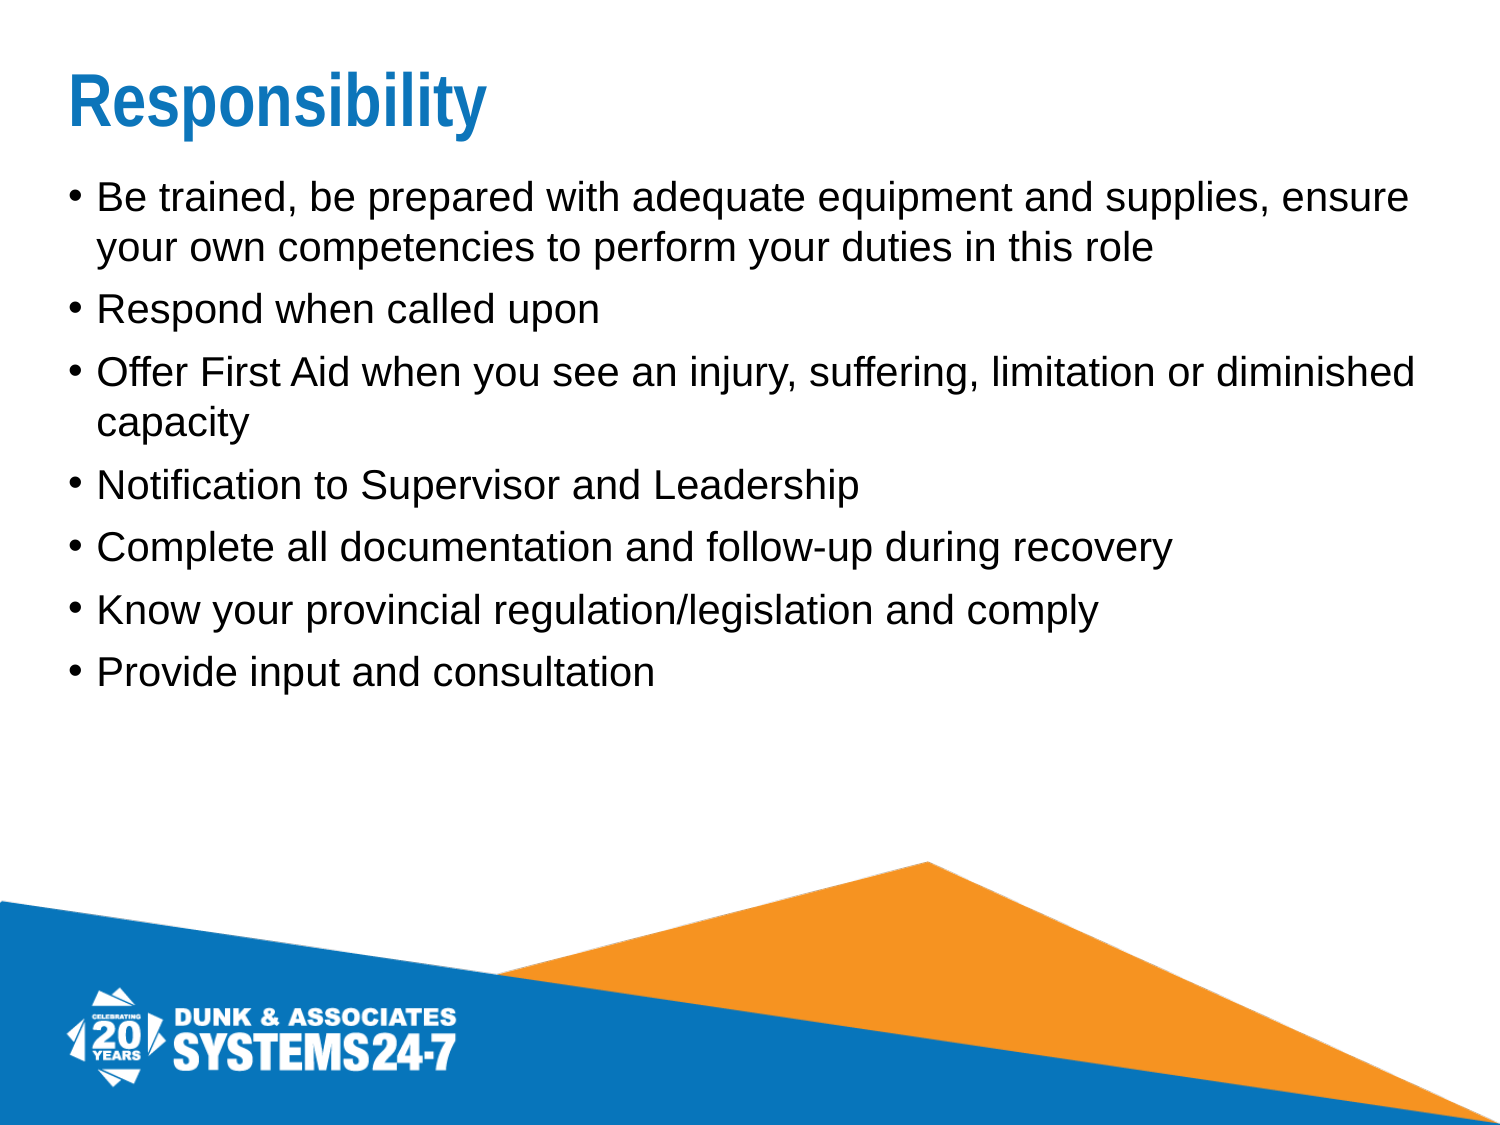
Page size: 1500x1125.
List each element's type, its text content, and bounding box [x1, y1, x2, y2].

list Be trained, be prepared with adequate equipment and supplies, ensure your own competencies to perform your duties in this role Respond when called upon Offer First Aid when you see an injury, suffering, limitation or diminished capacity Notification to Supervisor and Leadership Complete all documentation and follow-up during recovery Know your provincial regulation/legislation and comply Provide input and consultation [53, 162, 1447, 965]
picture [0, 0, 1500, 1125]
title Responsibility [53, 0, 1471, 149]
